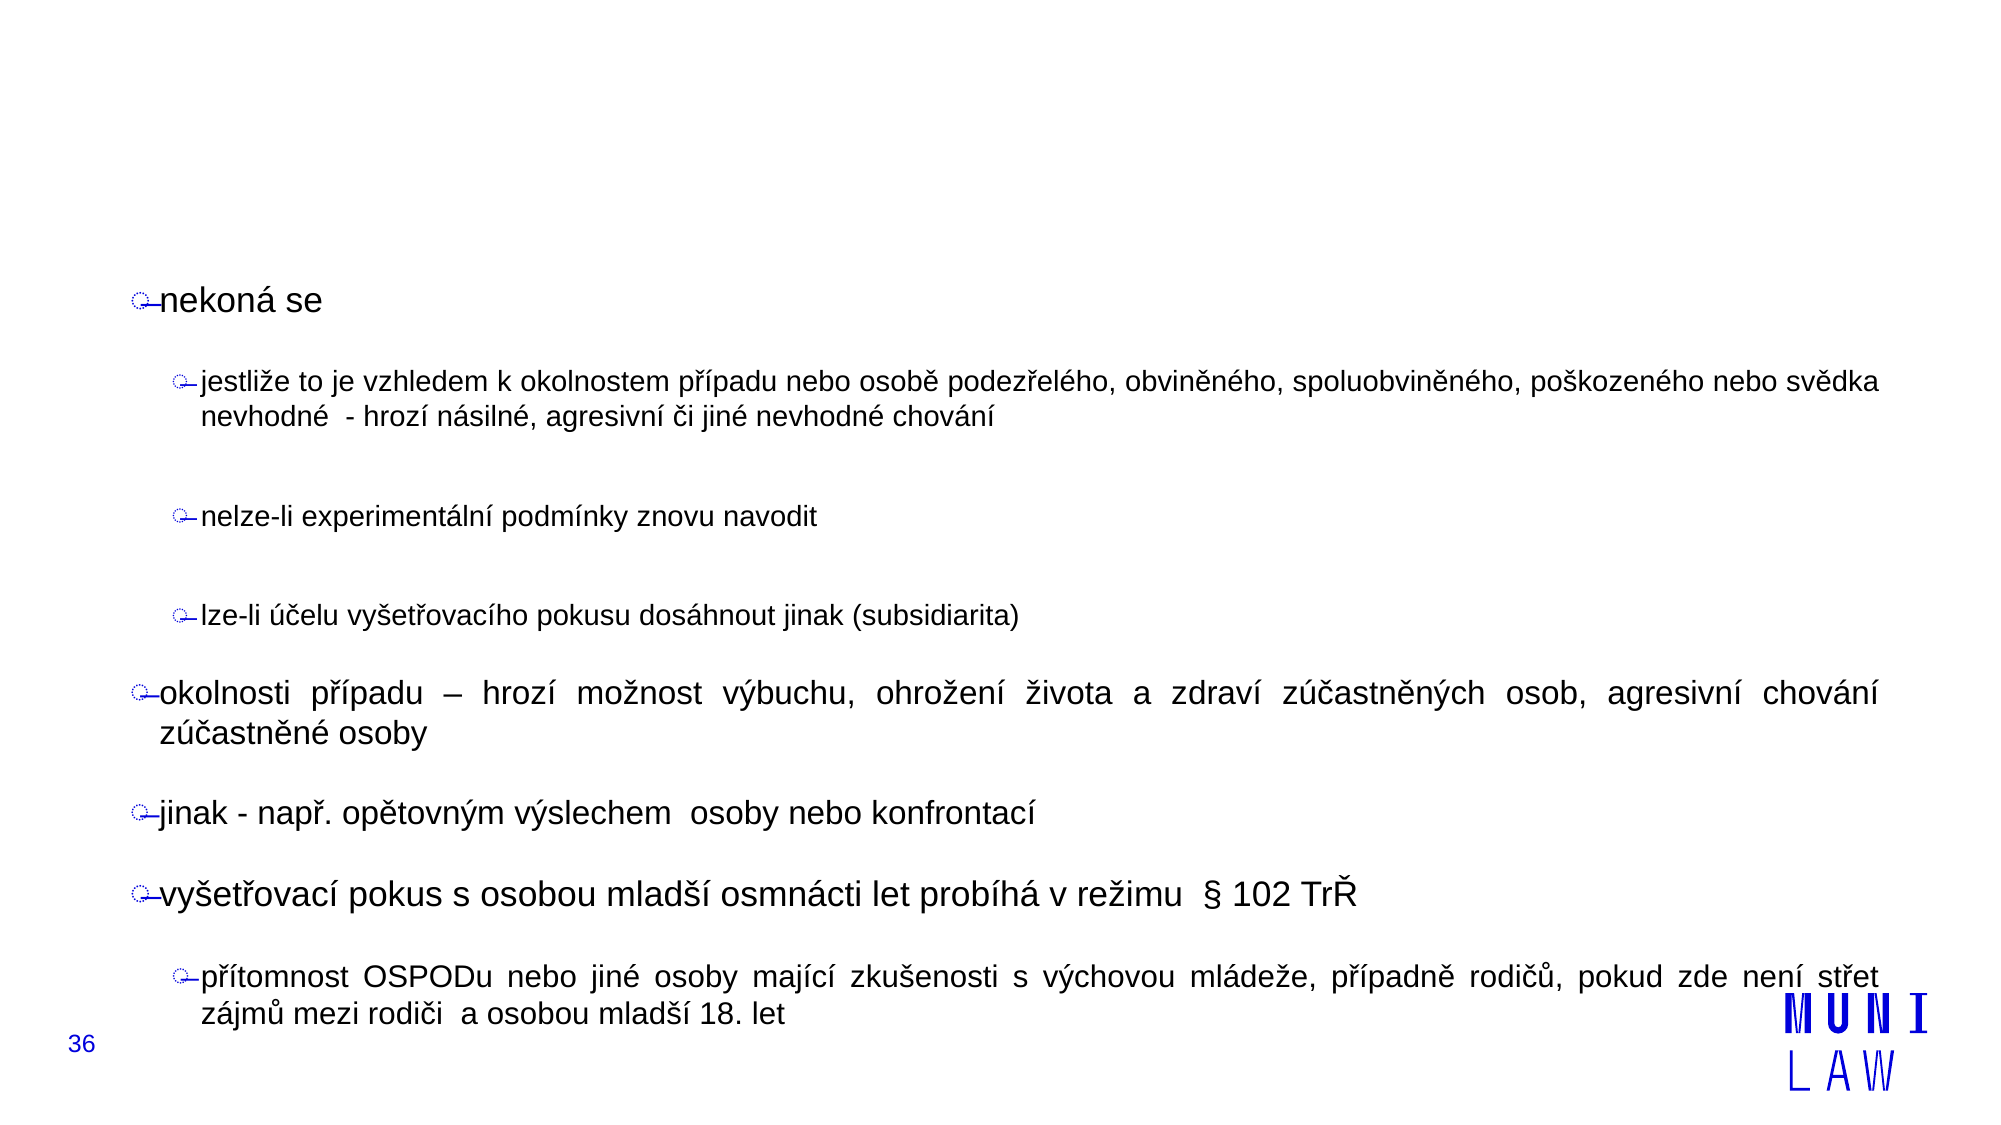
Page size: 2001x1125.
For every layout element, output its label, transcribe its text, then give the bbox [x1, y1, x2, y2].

list nekoná se jestliže to je vzhledem k okolnostem případu nebo osobě podezřelého, obviněného, spoluobviněného, poškozeného nebo svědka nevhodné - hrozí násilné, agresivní či jiné nevhodné chování nelze-li experimentální podmínky znovu navodit lze-li účelu vyšetřovacího pokusu dosáhnout jinak (subsidiarita) okolnosti případu – hrozí možnost výbuchu, ohrožení života a zdraví zúčastněných osob, agresivní chování zúčastněné osoby jinak - např. opětovným výslechem osoby nebo konfrontací vyšetřovací pokus s osobou mladší osmnácti let probíhá v režimu § 102 TrŘ přítomnost OSPODu nebo jiné osoby mající zkušenosti s výchovou mládeže, případně rodičů, pokud zde není střet zájmů mezi rodiči a osobou mladší 18. let [118, 277, 1883, 957]
slide_number 36 [67, 1021, 110, 1063]
